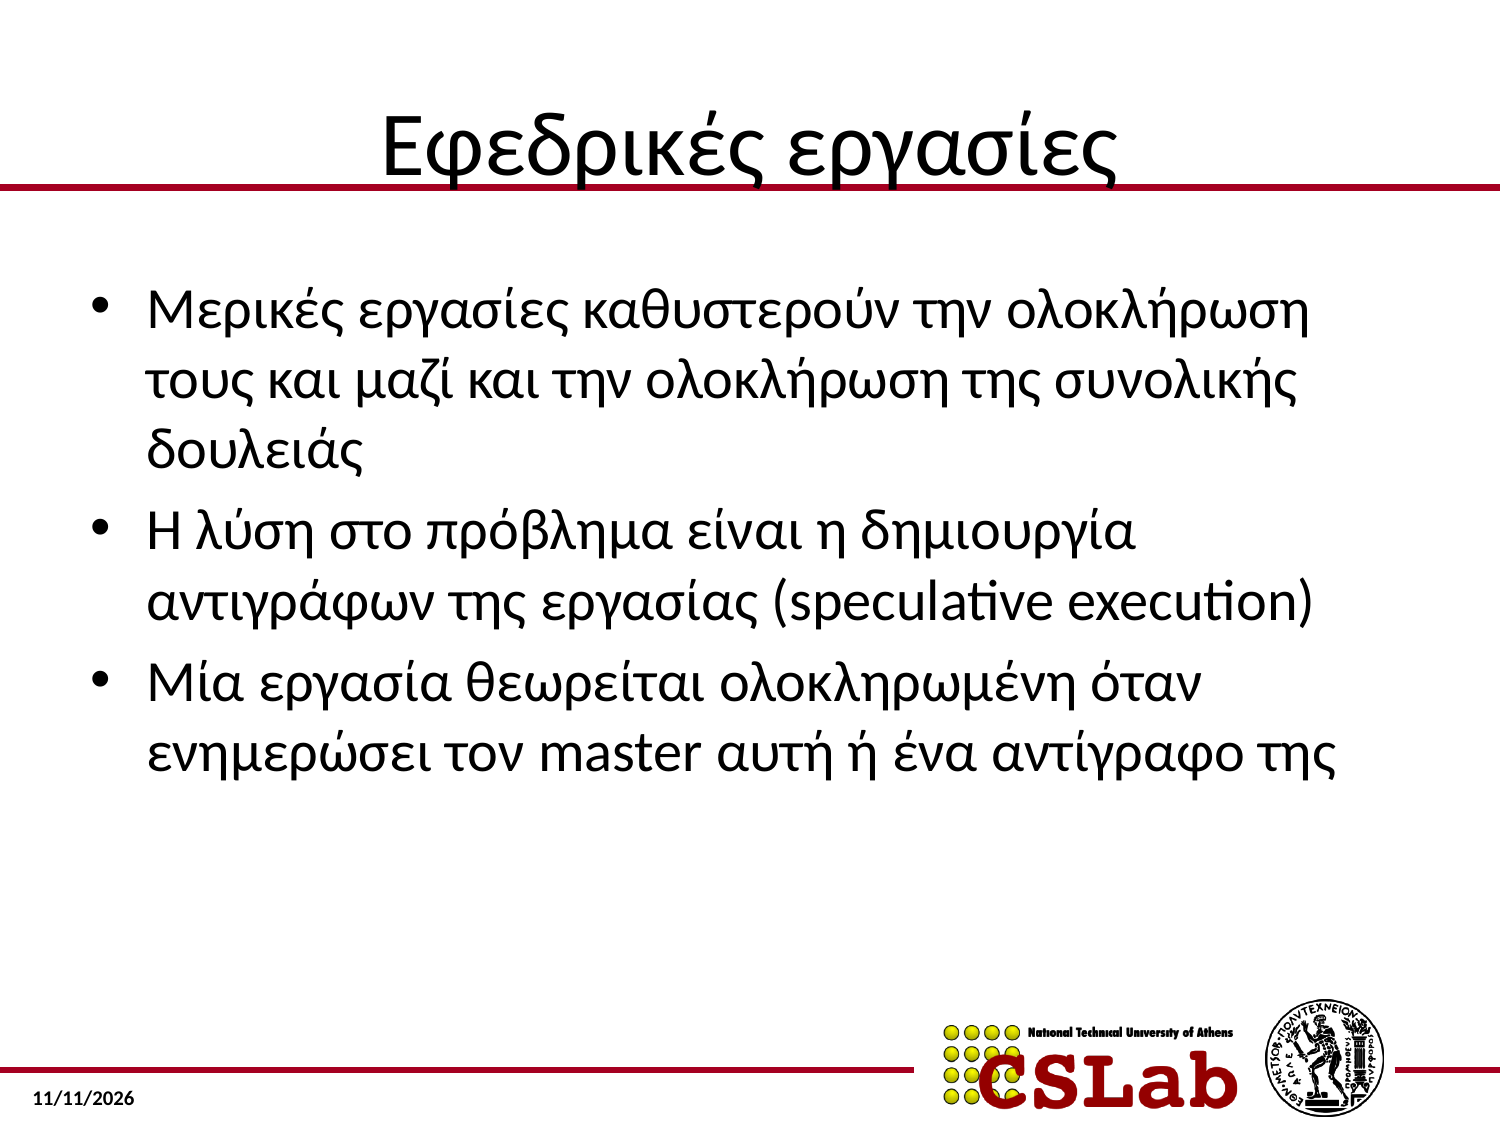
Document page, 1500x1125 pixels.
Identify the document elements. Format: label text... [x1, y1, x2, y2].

picture [937, 1022, 1243, 1118]
title Εφεδρικές εργασίες [74, 44, 1426, 233]
list Μερικές εργασίες καθυστερούν την ολοκλήρωση τους και μαζί και την ολοκλήρωση της συνολικής δουλειάς Η λύση στο πρόβλημα είναι η δημιουργία αντιγράφων της εργασίας (speculative execution) Μία εργασία θεωρείται ολοκληρωμένη όταν ενημερώσει τον master αυτή ή ένα αντίγραφο της [74, 262, 1426, 1006]
picture [1265, 1006, 1384, 1117]
